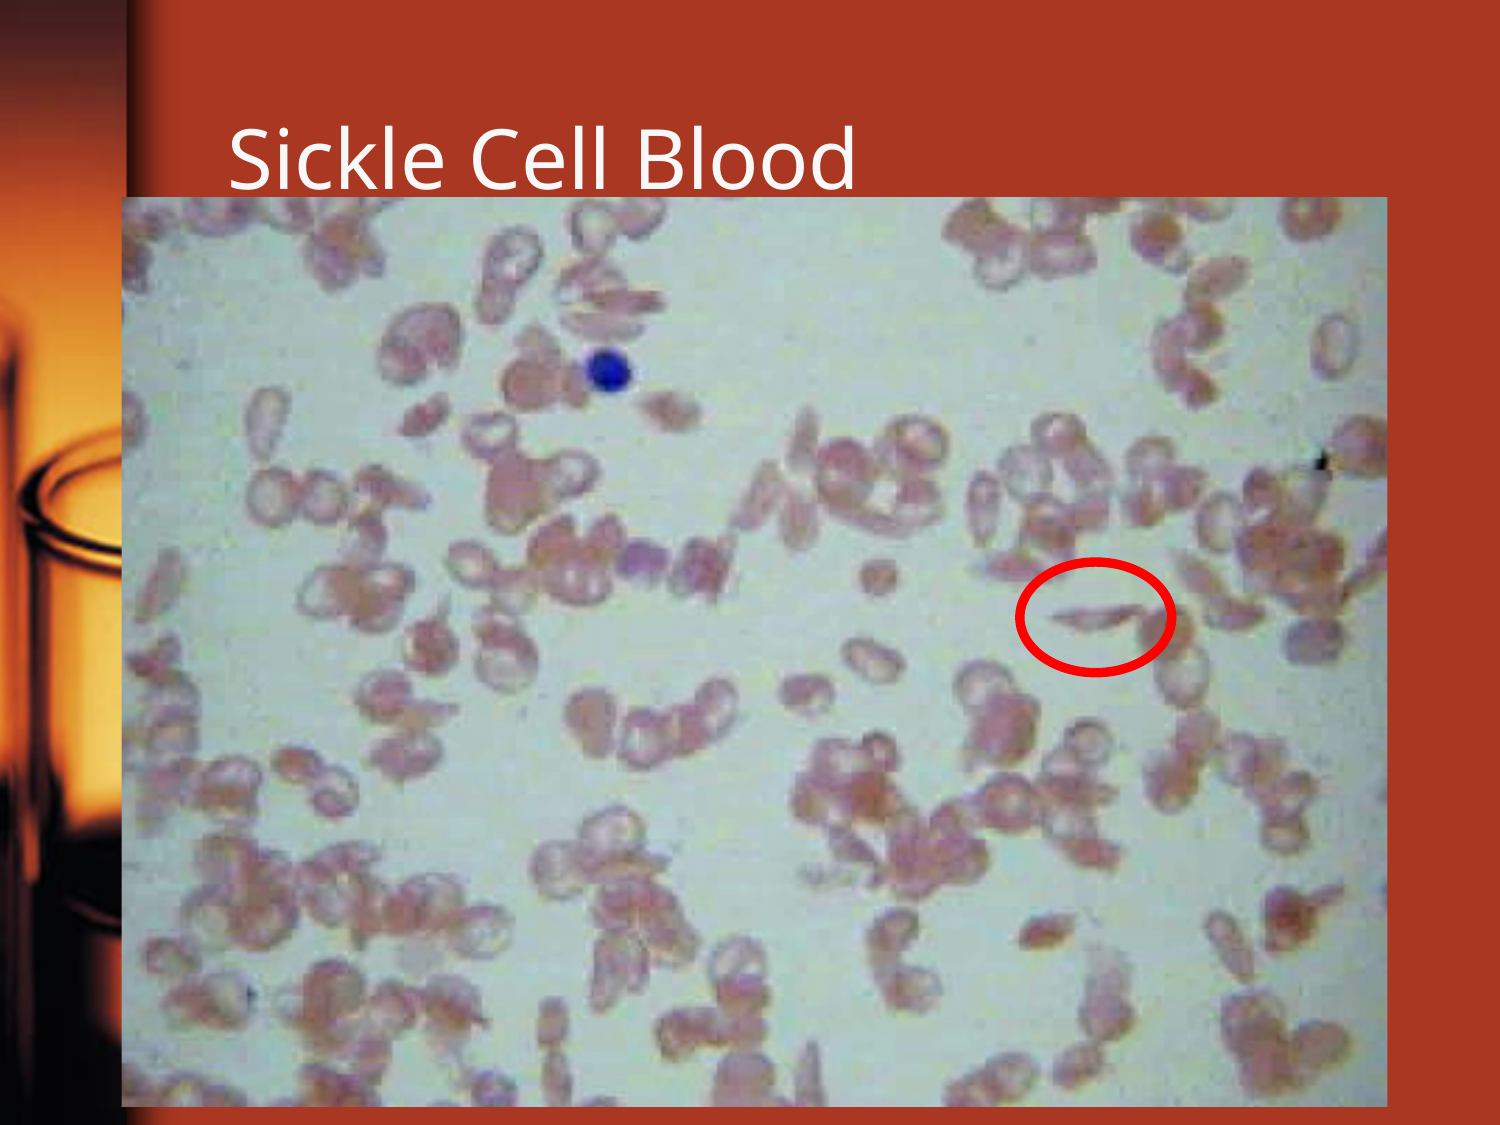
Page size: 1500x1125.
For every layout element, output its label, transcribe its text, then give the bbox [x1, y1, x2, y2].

picture [0, 0, 1500, 1125]
title Sickle Cell Blood [212, 74, 1388, 197]
